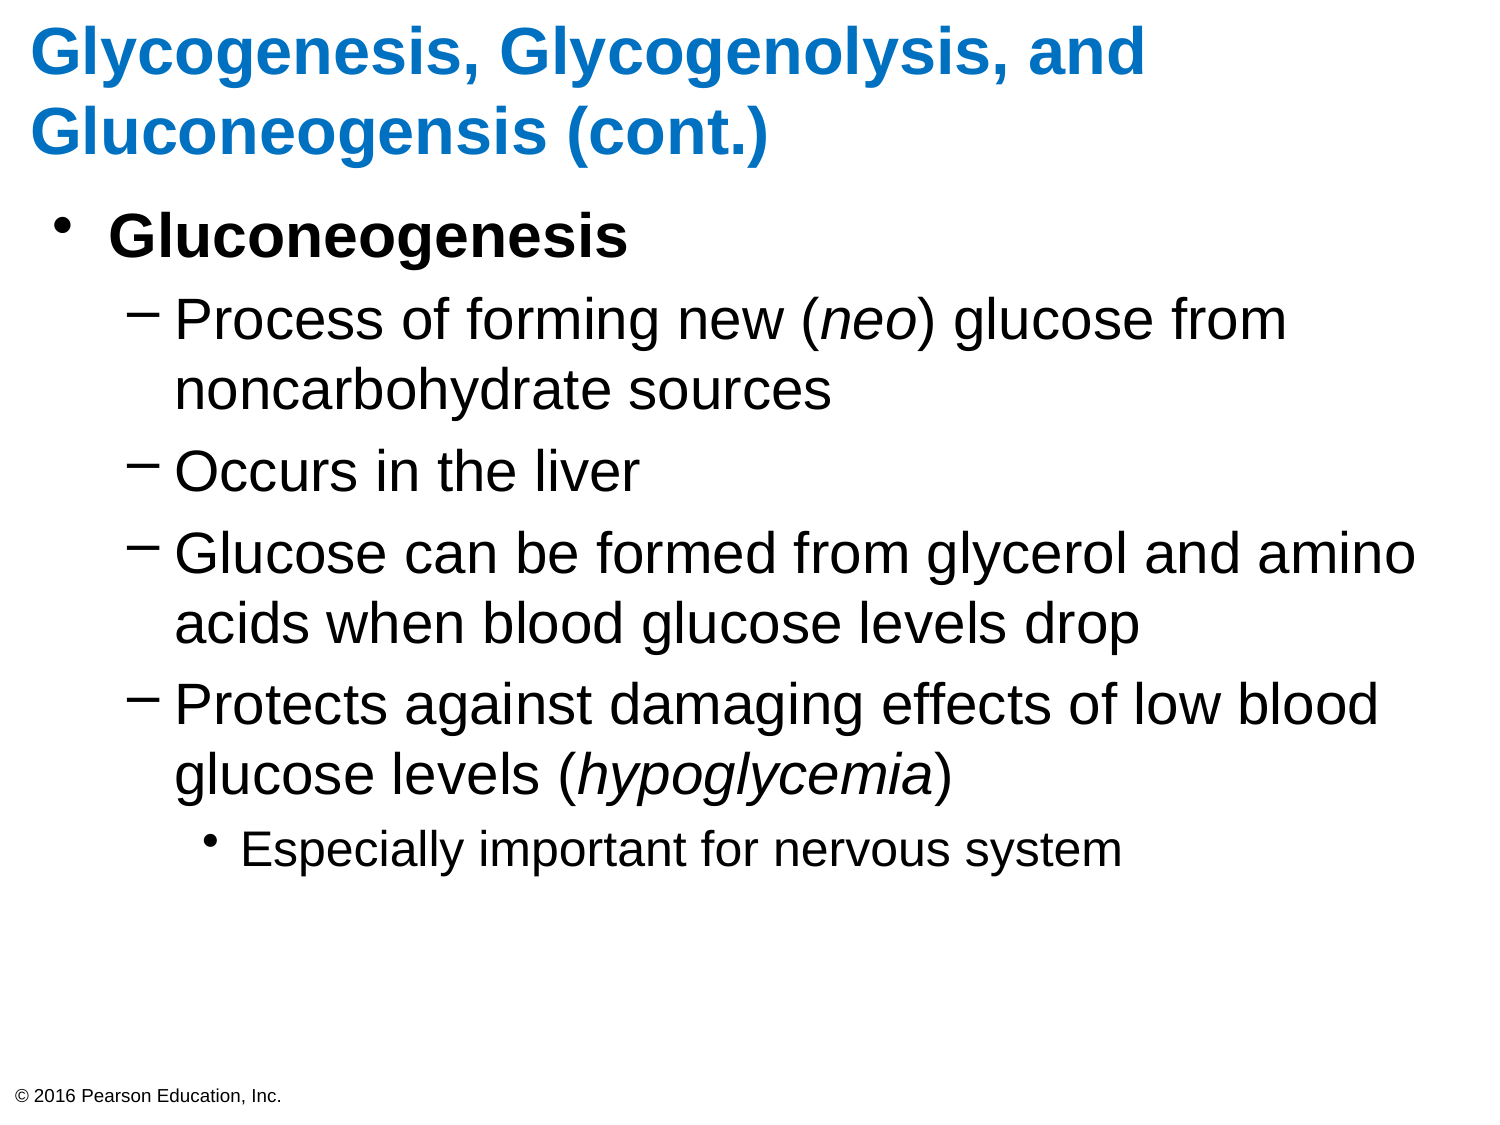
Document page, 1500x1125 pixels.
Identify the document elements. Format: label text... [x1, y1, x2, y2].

title Glycogenesis, Glycogenolysis, and Gluconeogensis (cont.) [0, 0, 1500, 177]
footer © 2016 Pearson Education, Inc. [0, 1065, 507, 1125]
list Gluconeogenesis Process of forming new (neo) glucose from noncarbohydrate sources Occurs in the liver Glucose can be formed from glycerol and amino acids when blood glucose levels drop Protects against damaging effects of low blood glucose levels (hypoglycemia) Especially important for nervous system [37, 187, 1463, 1066]
